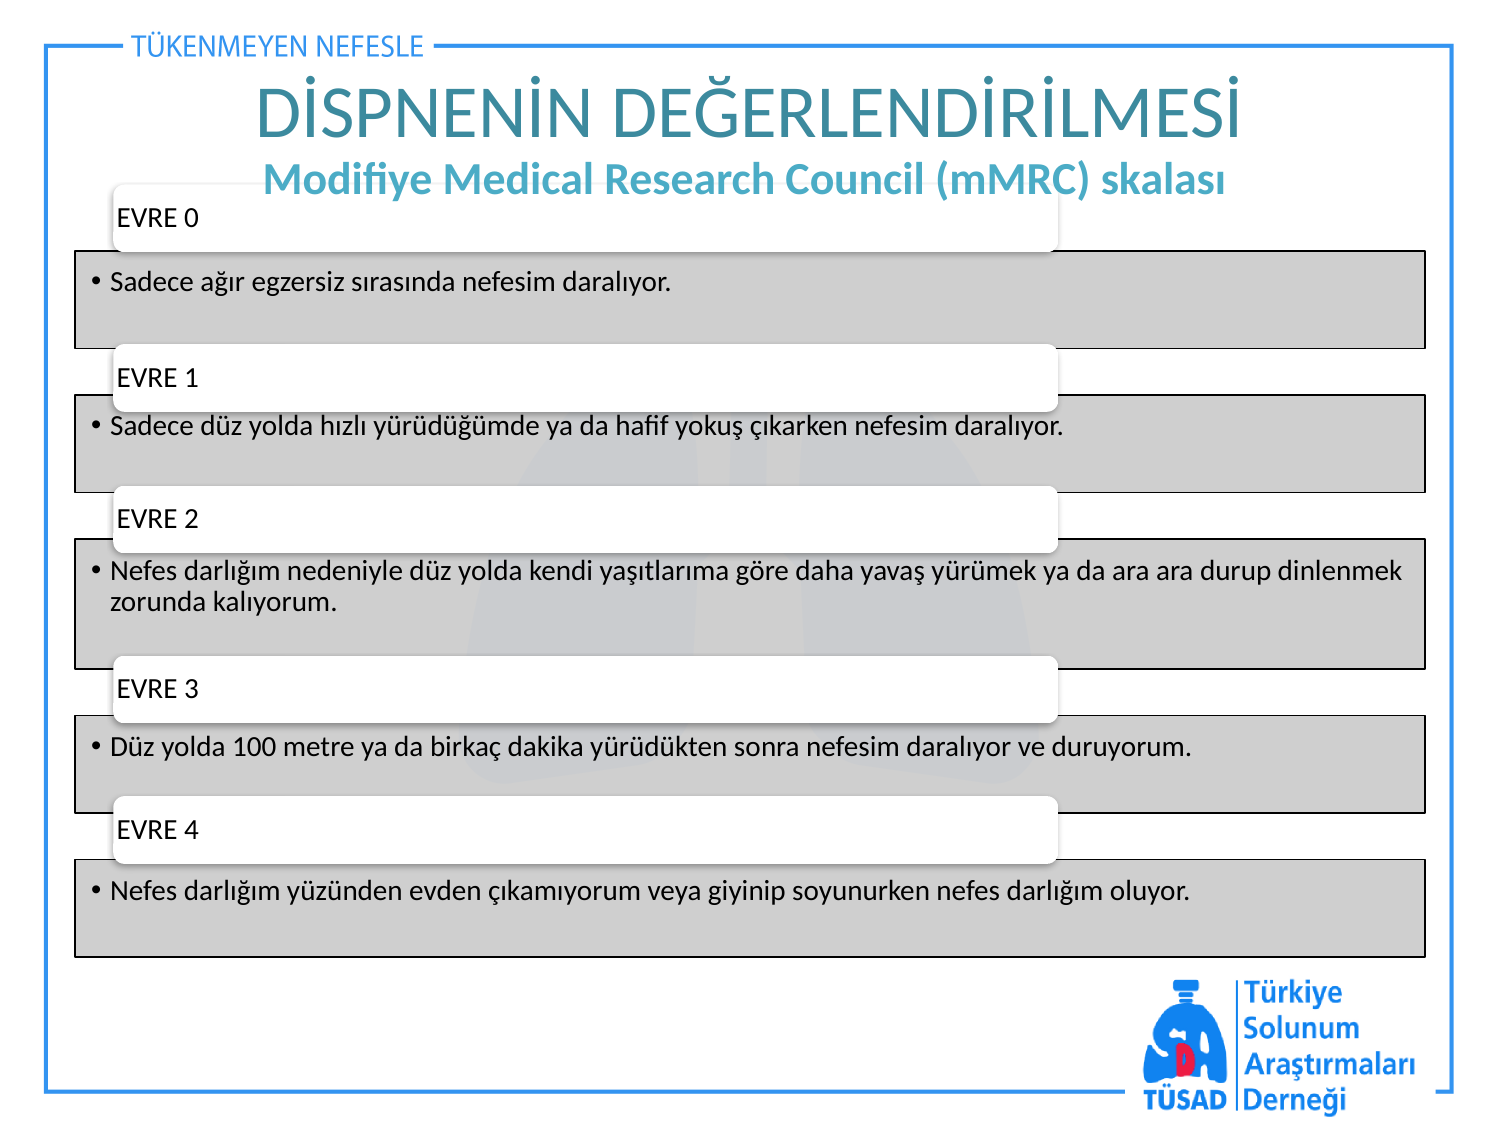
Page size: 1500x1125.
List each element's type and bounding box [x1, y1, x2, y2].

picture [0, 5, 1500, 1125]
text_box [74, 184, 1426, 958]
